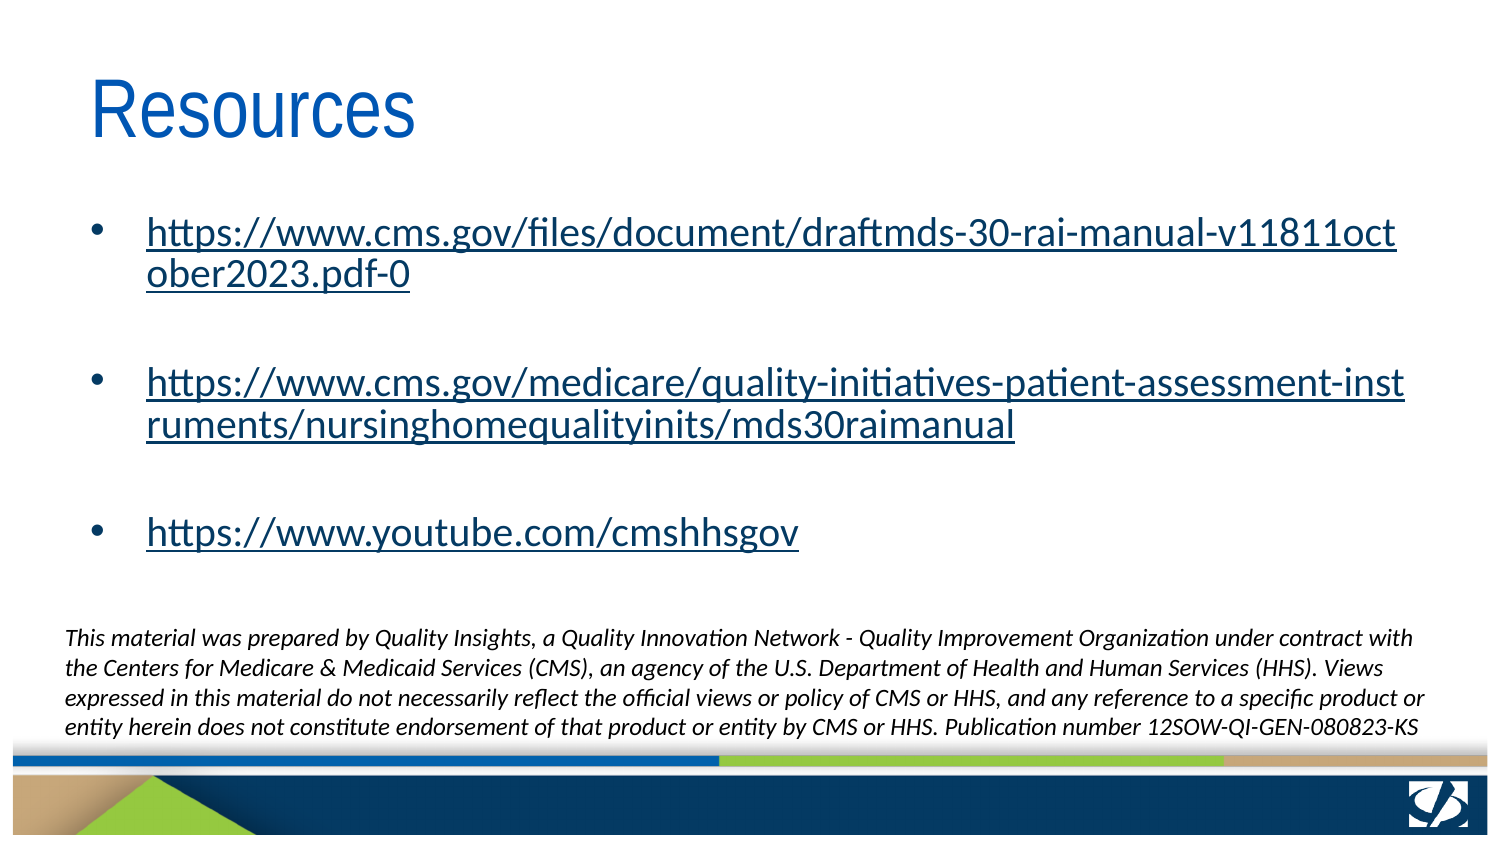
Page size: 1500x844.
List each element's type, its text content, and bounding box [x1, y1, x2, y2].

picture [14, 722, 1487, 835]
list https://www.cms.gov/files/document/draftmds-30-rai-manual-v11811october2023.pdf-0 https://www.cms.gov/medicare/quality-initiatives-patient-assessment-instruments/nursinghomequalityinits/mds30raimanual https://www.youtube.com/cmshhsgov [75, 749, 1425, 754]
text_box This material was prepared by Quality Insights, a Quality Innovation Network - Quality Improvement Organization under contract with the Centers for Medicare & Medicaid Services (CMS), an agency of the U.S. Department of Health and Human Services (HHS). Views expressed in this material do not necessarily reflect the official views or policy of CMS or HHS, and any reference to a specific product or entity herein does not constitute endorsement of that product or entity by CMS or HHS. Publication number 12SOW-QI-GEN-080823-KS [50, 613, 1450, 749]
list https://www.cms.gov/files/document/draftmds-30-rai-manual-v11811october2023.pdf-0 https://www.cms.gov/medicare/quality-initiatives-patient-assessment-instruments/nursinghomequalityinits/mds30raimanual https://www.youtube.com/cmshhsgov [75, 196, 1425, 613]
title Resources [75, 33, 1425, 175]
